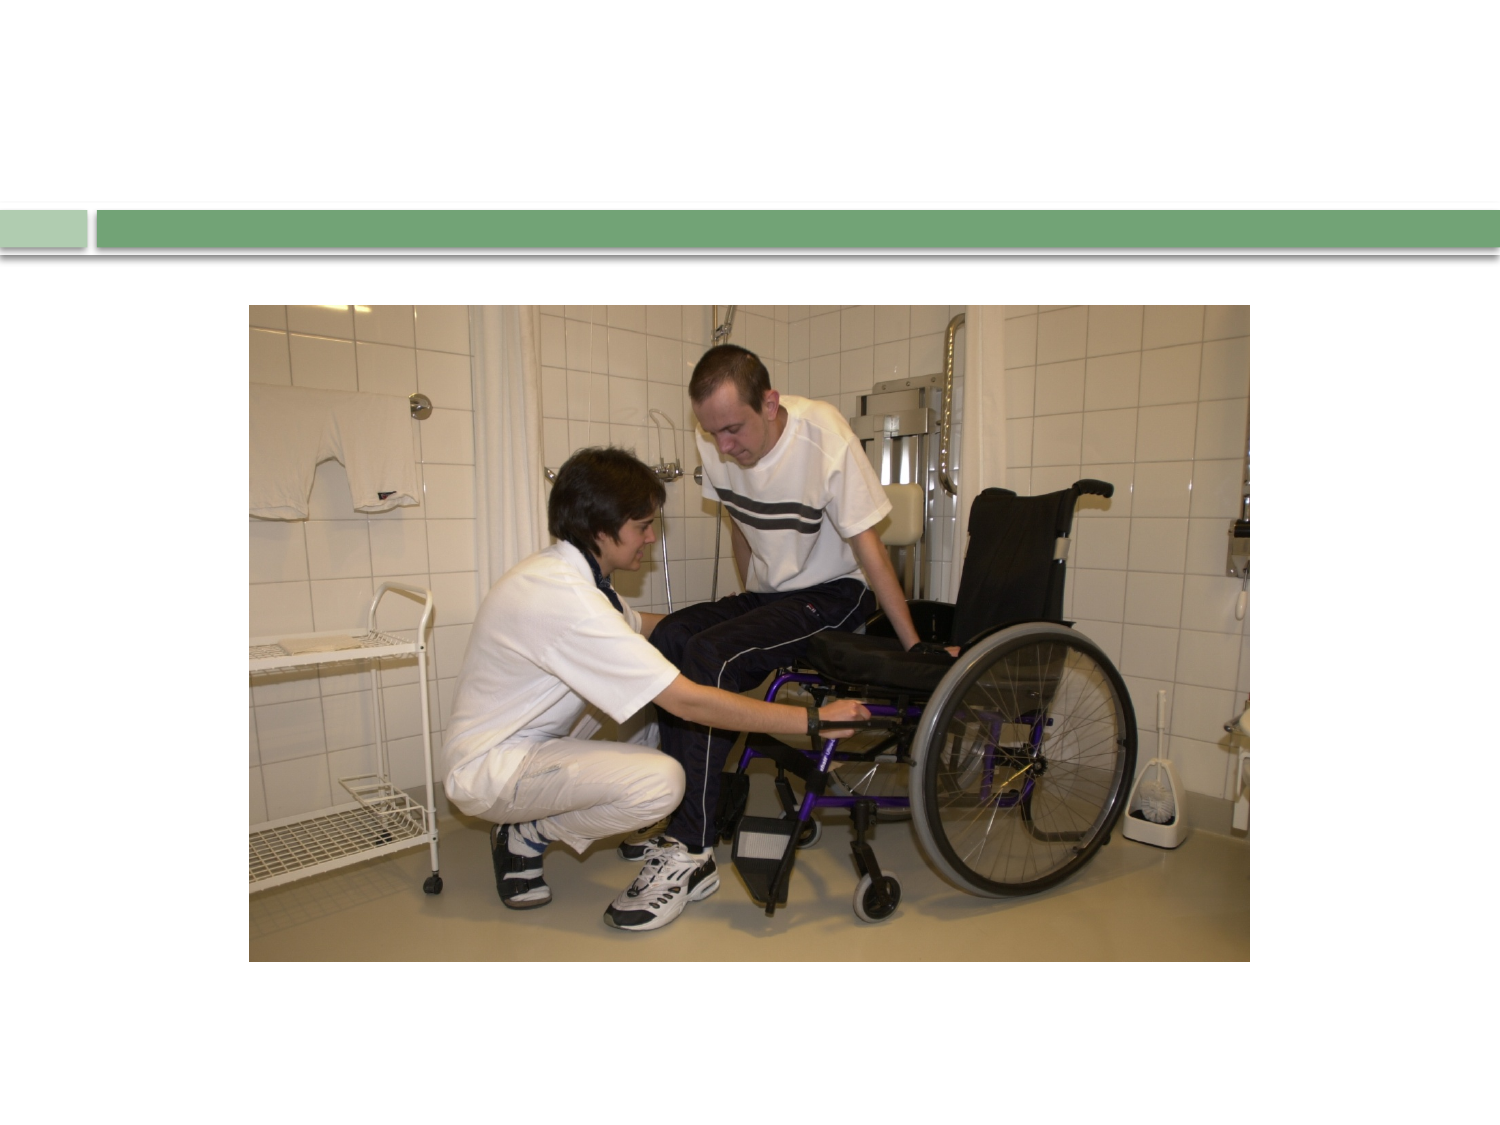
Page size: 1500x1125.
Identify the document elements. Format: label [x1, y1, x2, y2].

list [249, 305, 1251, 962]
